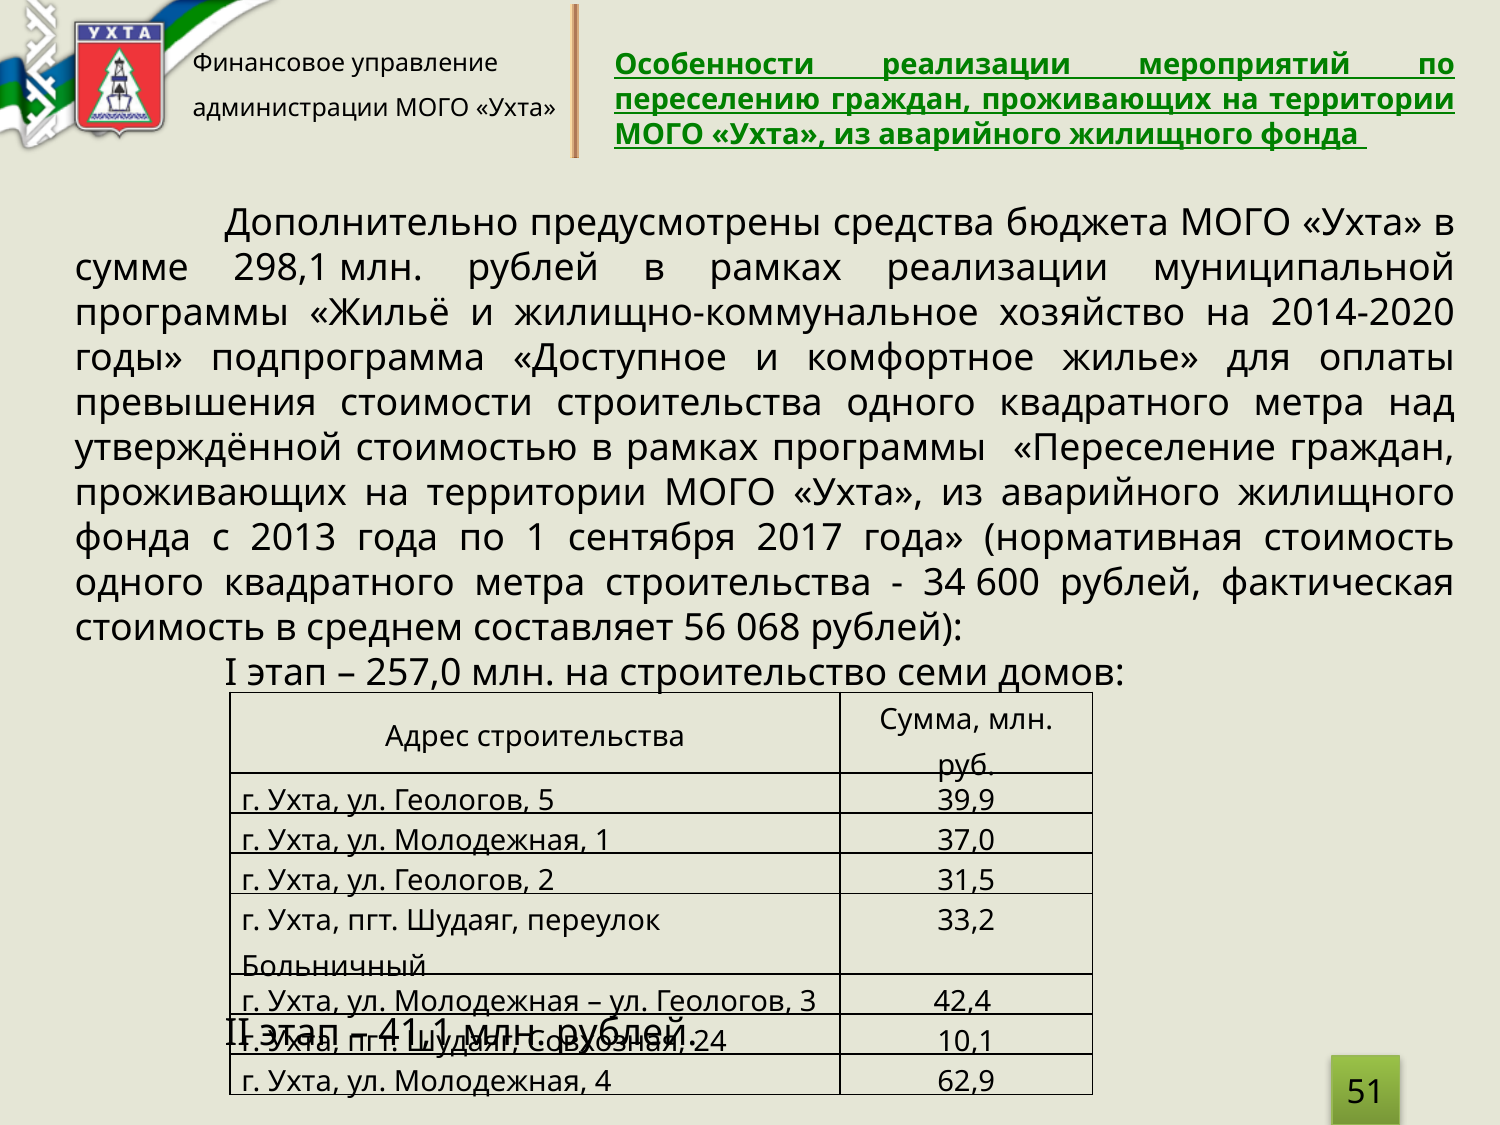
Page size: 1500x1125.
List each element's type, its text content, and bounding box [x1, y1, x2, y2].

table_cell 31,5 [841, 854, 1092, 893]
picture [0, 0, 1500, 1125]
table_cell г. Ухта, ул. Молодежная, 1 [231, 814, 839, 852]
text_box Финансовое управление администрации МОГО «Ухта» [330, 24, 523, 129]
table_cell 39,9 [841, 774, 1092, 812]
text_box Дополнительно предусмотрены средства бюджета МОГО «Ухта» в сумме 298,1 млн. рублей в рамках реализации муниципальной программы «Жильё и жилищно-коммунальное хозяйство на 2014-2020 годы» подпрограмма «Доступное и комфортное жилье» для оплаты превышения стоимости строительства одного квадратного метра над утверждённой стоимостью в рамках программы «Переселение граждан, проживающих на территории МОГО «Ухта», из аварийного жилищного фонда с 2013 года по 1 сентября 2017 года» (нормативная стоимость одного квадратного метра строительства - 34 600 рублей, фактическая стоимость в среднем составляет 56 068 рублей): I этап – 257,0 млн. на строительство семи домов: II этап – 41,1 млн. рублей. [59, 190, 1471, 1061]
table_cell г. Ухта, ул. Геологов, 5 [231, 774, 839, 812]
text_box 51 [1331, 1061, 1400, 1125]
table_cell 37,0 [841, 814, 1092, 852]
table_cell 62,9 [841, 1055, 1092, 1094]
table_cell г. Ухта, пгт. Шудаяг, переулок Больничный [231, 894, 839, 973]
table_cell 33,2 [841, 894, 1092, 973]
table_header Сумма, млн. руб. [841, 693, 1092, 772]
table_header Адрес строительства [231, 693, 839, 772]
table_cell 42,4 [841, 975, 1092, 1013]
table_cell г. Ухта, пгт. Шудаяг, Совхозная, 24 [231, 1015, 839, 1053]
table_cell г. Ухта, ул. Молодежная – ул. Геологов, 3 [231, 975, 839, 1013]
table_cell г. Ухта, ул. Молодежная, 4 [231, 1055, 839, 1094]
text_box Особенности реализации мероприятий по переселению граждан, проживающих на территории МОГО «Ухта», из аварийного жилищного фонда [599, 5, 1471, 191]
table_cell г. Ухта, ул. Геологов, 2 [231, 854, 839, 893]
table_cell 10,1 [841, 1015, 1092, 1053]
